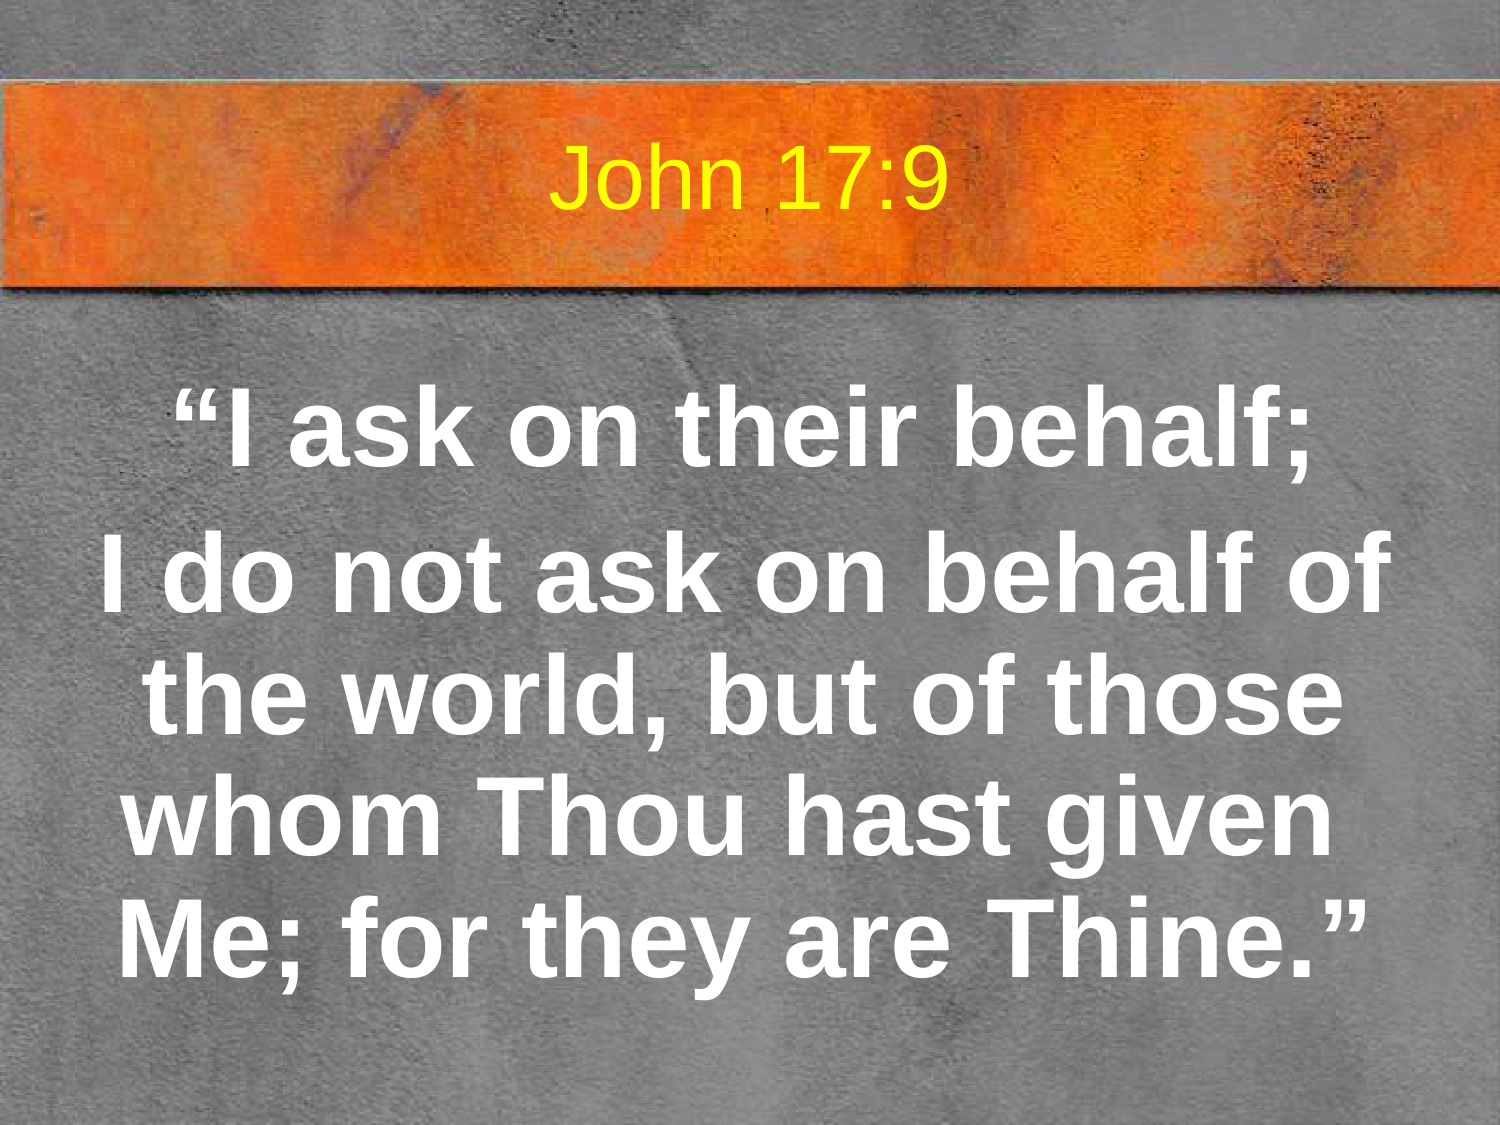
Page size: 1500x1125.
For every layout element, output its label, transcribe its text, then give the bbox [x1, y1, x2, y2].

text_box John 17:9 [546, 115, 954, 228]
title “I ask on their behalf; [166, 351, 1322, 500]
picture [0, 0, 1500, 1125]
text_box I do not ask on behalf of the world, but of those whom Thou hast given Me; for they are Thine.” [94, 500, 1394, 1002]
